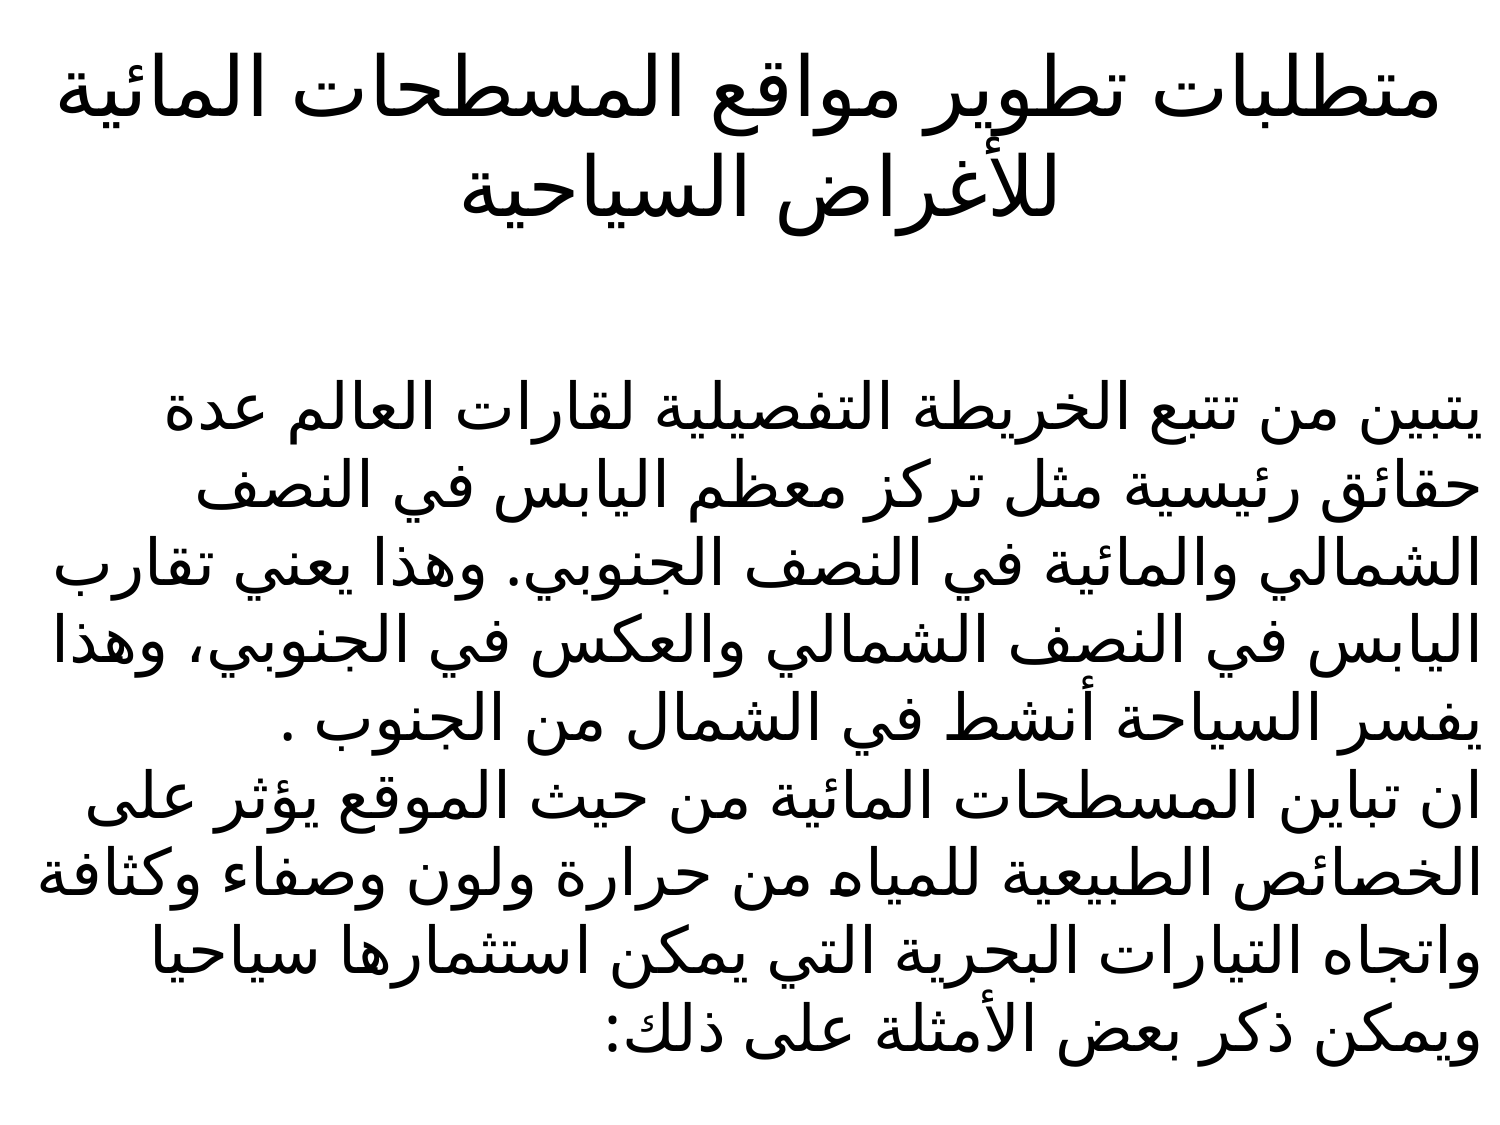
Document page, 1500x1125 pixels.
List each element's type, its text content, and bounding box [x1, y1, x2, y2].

list يتبين من تتبع الخريطة التفصيلية لقارات العالم عدة حقائق رئيسية مثل تركز معظم اليابس في النصف الشمالي والمائية في النصف الجنوبي. وهذا يعني تقارب اليابس في النصف الشمالي والعكس في الجنوبي، وهذا يفسر السياحة أنشط في الشمال من الجنوب . ان تباين المسطحات المائية من حيث الموقع يؤثر على الخصائص الطبيعية للمياه من حرارة ولون وصفاء وكثافة واتجاه التيارات البحرية التي يمكن استثمارها سياحيا ويمكن ذكر بعض الأمثلة على ذلك: [0, 267, 1500, 1125]
title متطلبات تطوير مواقع المسطحات المائية للأغراض السياحية [0, 0, 1500, 267]
